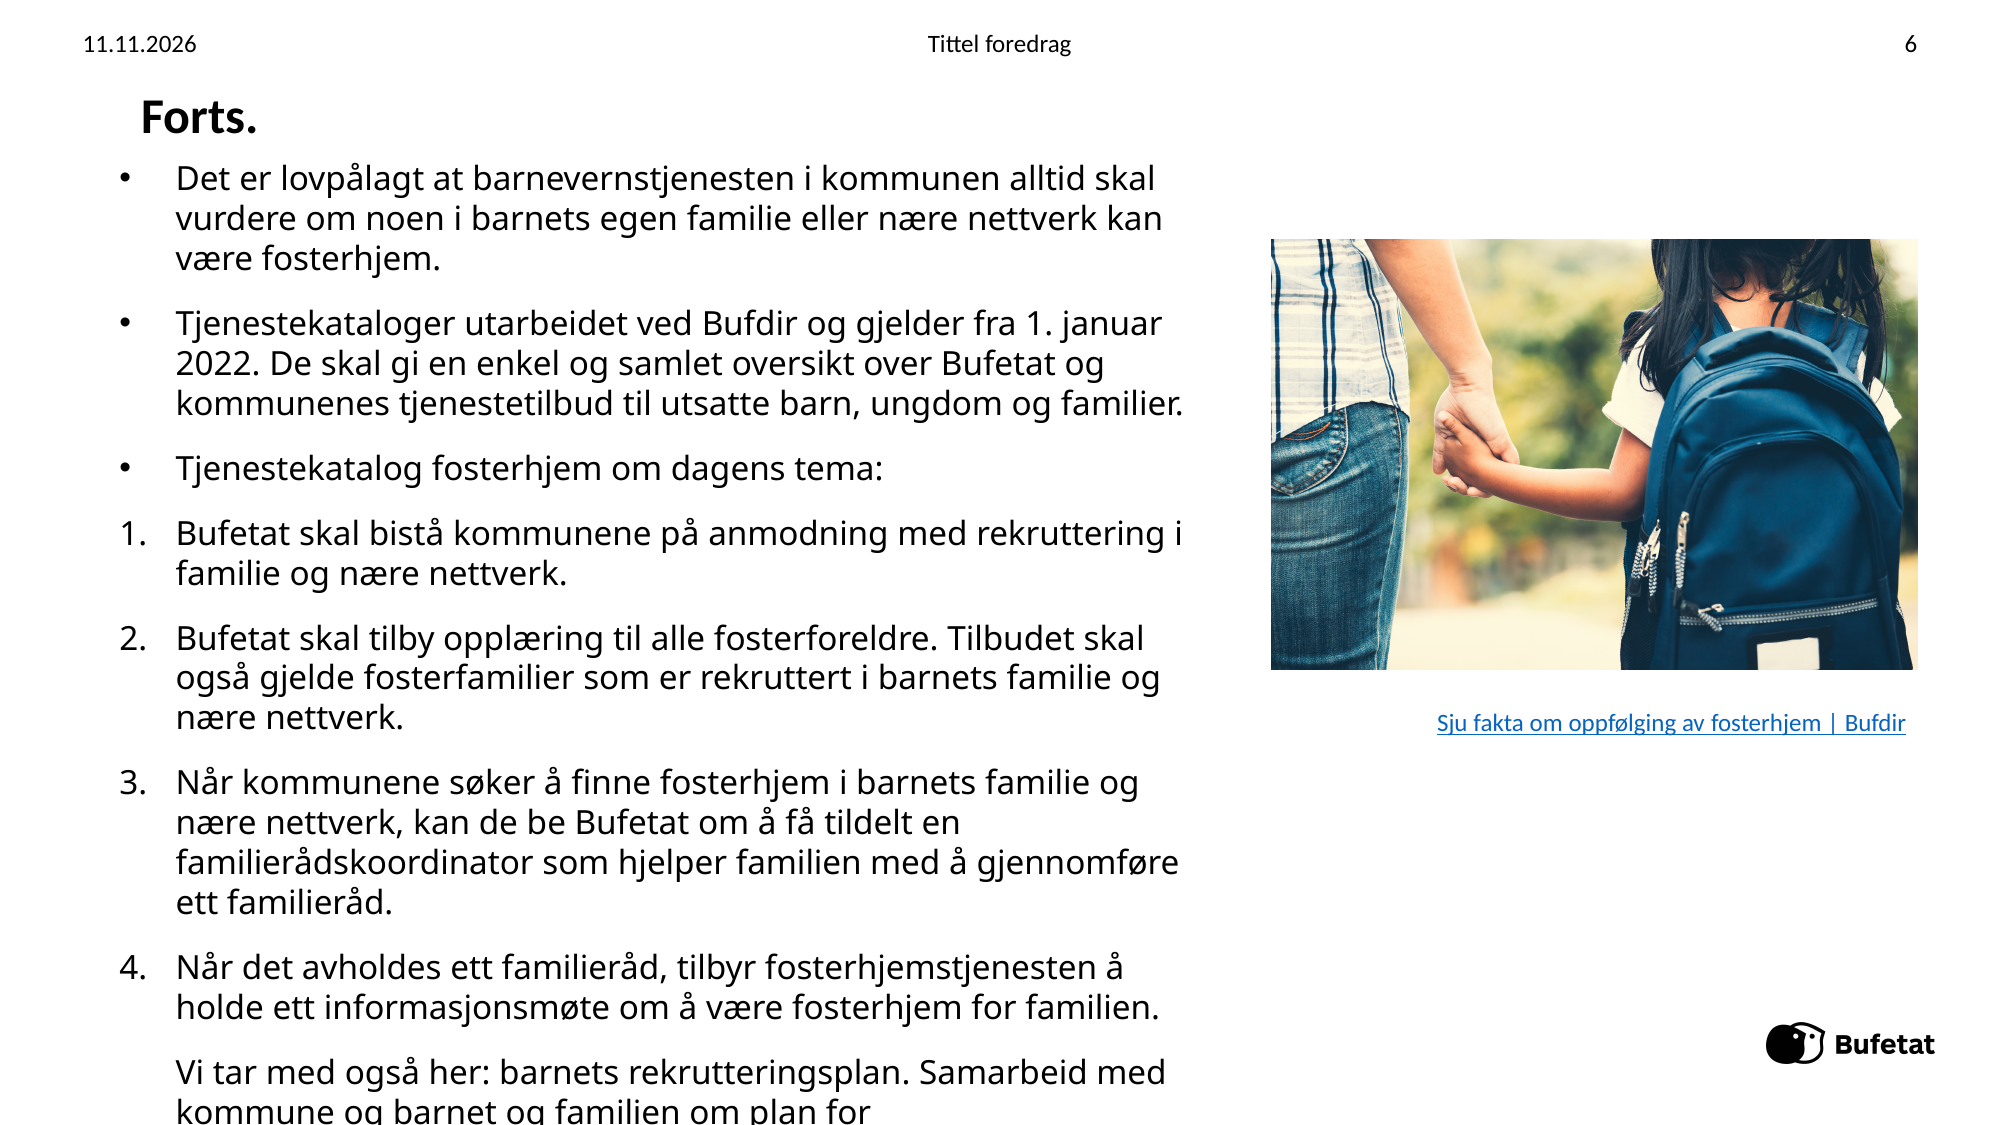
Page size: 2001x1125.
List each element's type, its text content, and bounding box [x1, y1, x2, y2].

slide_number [82, 27, 313, 58]
slide_number 6 [1687, 27, 1918, 58]
title Forts. [141, 93, 1859, 144]
list Det er lovpålagt at barnevernstjenesten i kommunen alltid skal vurdere om noen i barnets egen familie eller nære nettverk kan være fosterhjem. Tjenestekataloger utarbeidet ved Bufdir og gjelder fra 1. januar 2022. De skal gi en enkel og samlet oversikt over Bufetat og kommunenes tjenestetilbud til utsatte barn, ungdom og familier. Tjenestekatalog fosterhjem om dagens tema: Bufetat skal bistå kommunene på anmodning med rekruttering i familie og nære nettverk. Bufetat skal tilby opplæring til alle fosterforeldre. Tilbudet skal også gjelde fosterfamilier som er rekruttert i barnets familie og nære nettverk. Når kommunene søker å finne fosterhjem i barnets familie og nære nettverk, kan de be Bufetat om å få tildelt en familierådskoordinator som hjelper familien med å gjennomføre ett familieråd. Når det avholdes ett familieråd, tilbyr fosterhjemstjenesten å holde ett informasjonsmøte om å være fosterhjem for familien. Vi tar med også her: barnets rekrutteringsplan. Samarbeid med kommune og barnet og familien om plan for rekrutteringsaktivteter som er skreddersydd for det enkelte barns behov og ønsker. [119, 157, 1216, 1053]
text_box Sju fakta om oppfølging av fosterhjem | Bufdir [1422, 699, 1948, 745]
picture [1766, 1022, 1935, 1064]
picture [1271, 239, 1918, 670]
footer Tittel foredrag [507, 27, 1493, 58]
